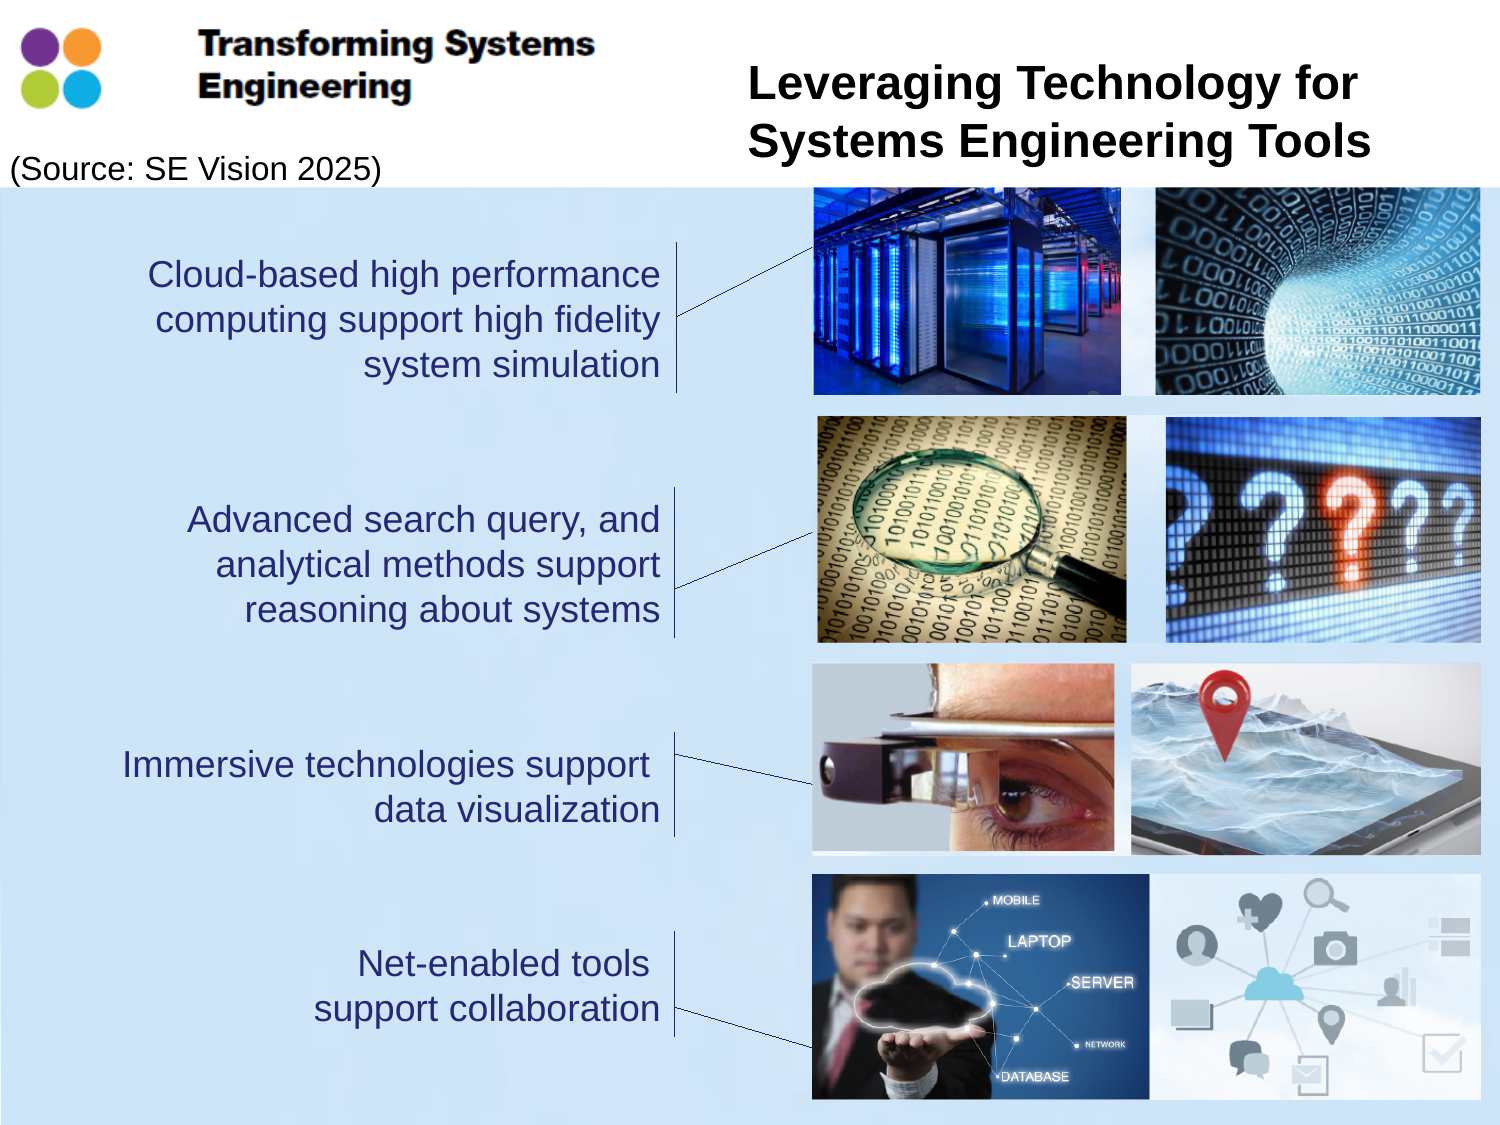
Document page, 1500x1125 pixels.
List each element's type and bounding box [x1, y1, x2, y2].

text_box [812, 184, 1482, 1101]
picture [0, 0, 1500, 1125]
